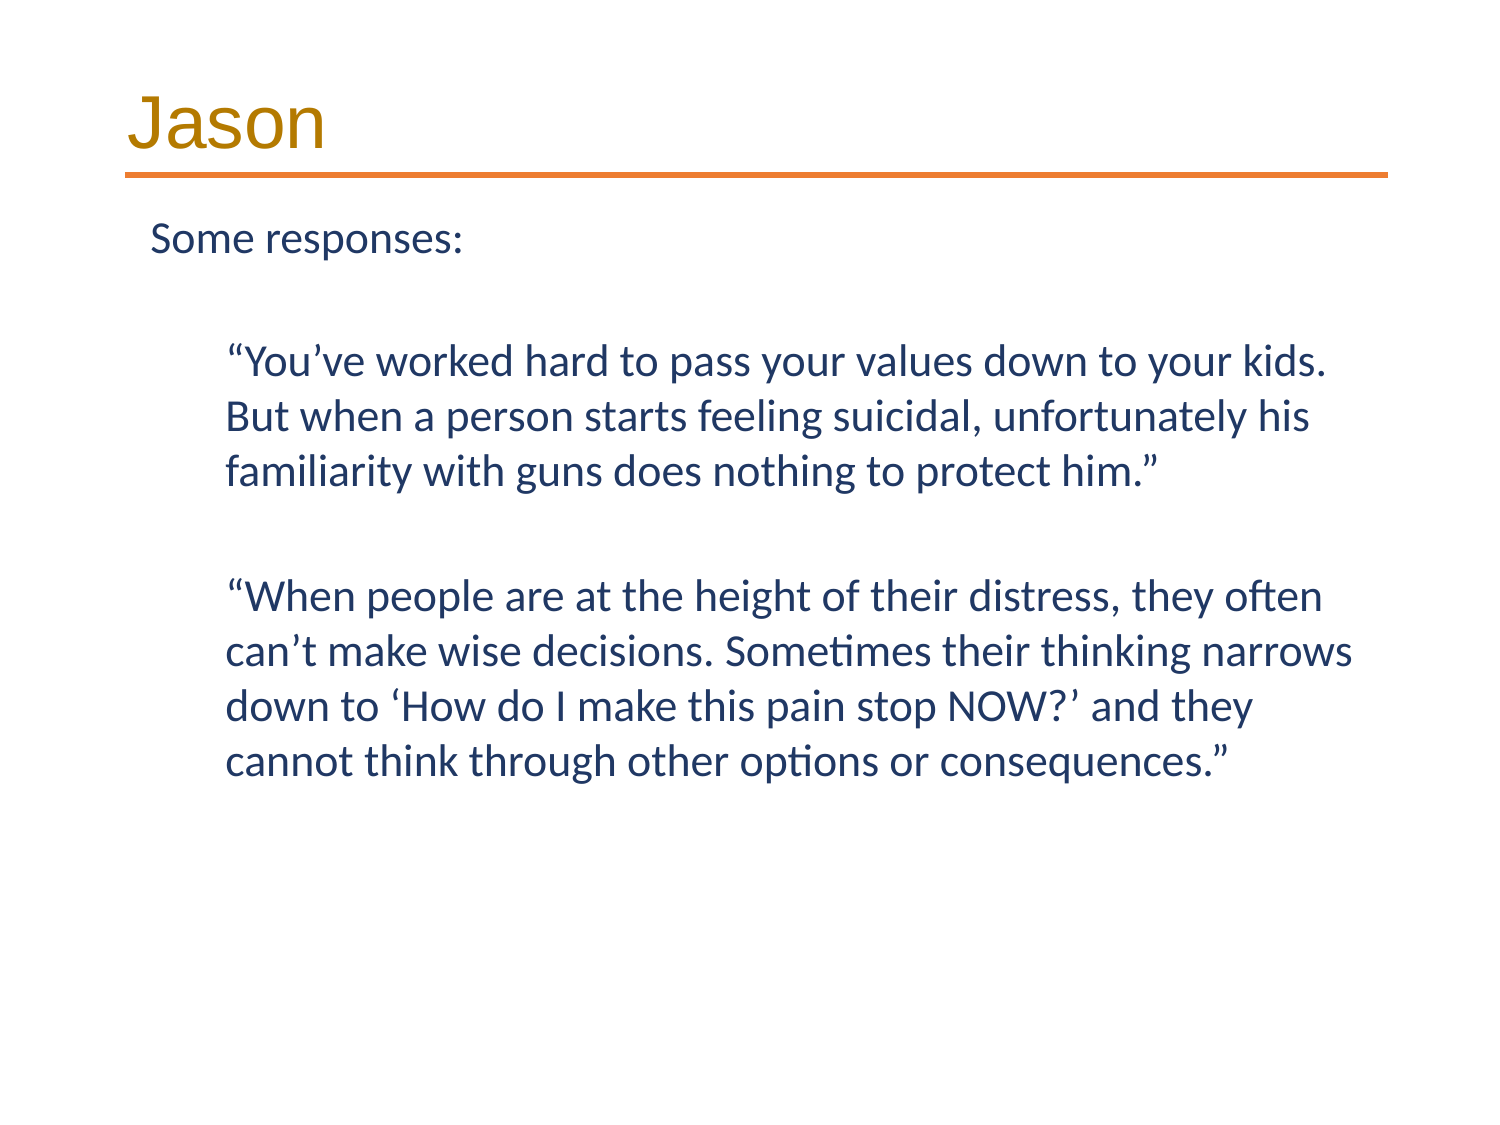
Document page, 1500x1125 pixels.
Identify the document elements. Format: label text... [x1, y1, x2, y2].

text_box Some responses: “You’ve worked hard to pass your values down to your kids. But when a person starts feeling suicidal, unfortunately his familiarity with guns does nothing to protect him.” “When people are at the height of their distress, they often can’t make wise decisions. Sometimes their thinking narrows down to ‘How do I make this pain stop NOW?’ and they cannot think through other options or consequences.” [135, 200, 1398, 1075]
text_box Jason [112, 37, 1388, 200]
